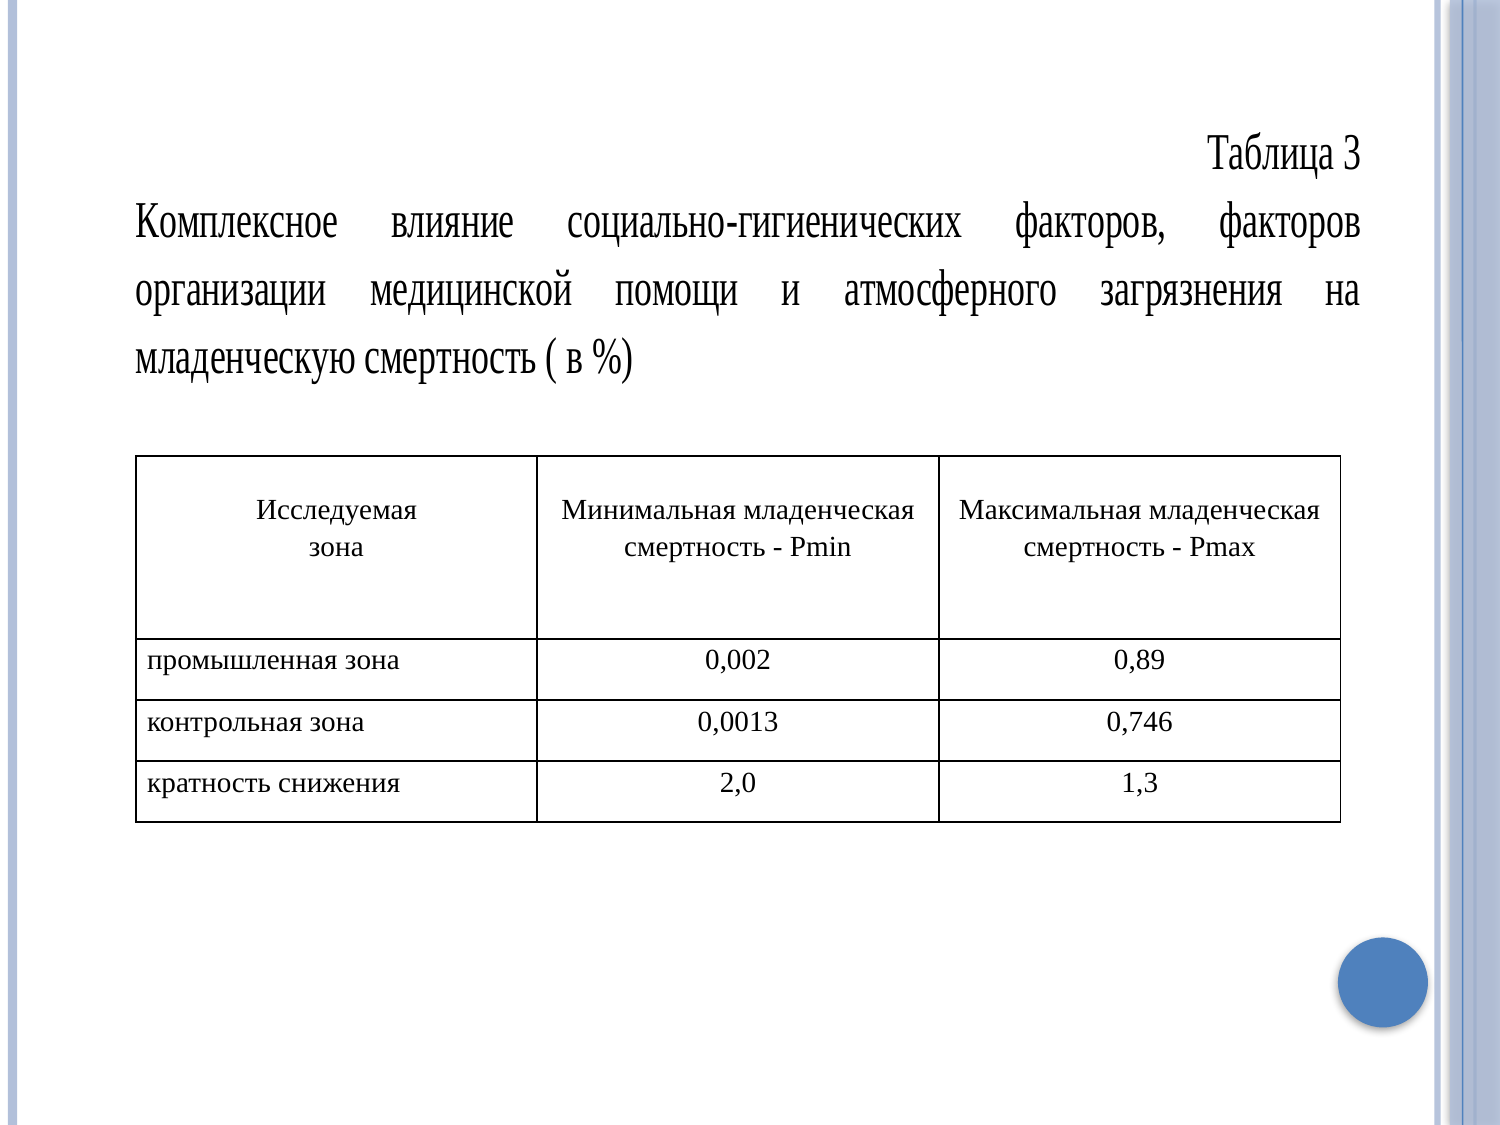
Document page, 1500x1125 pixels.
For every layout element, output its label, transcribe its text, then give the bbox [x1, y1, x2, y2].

table_cell контрольная зона [137, 701, 536, 760]
table_cell 2,0 [538, 762, 938, 821]
table_cell 0,0013 [538, 701, 938, 760]
table_header Максимальная младенческая смертность - Рmax [940, 457, 1340, 638]
table_cell 0,89 [940, 640, 1340, 699]
table_header Минимальная младенческая смертность - Рmin [538, 457, 938, 638]
picture [135, 121, 1365, 395]
table_cell промышленная зона [137, 640, 536, 699]
table_cell 1,3 [940, 762, 1340, 821]
table_cell кратность снижения [137, 762, 536, 821]
table_cell 0,746 [940, 701, 1340, 760]
table_header Исследуемая зона [137, 457, 536, 638]
table_cell 0,002 [538, 640, 938, 699]
